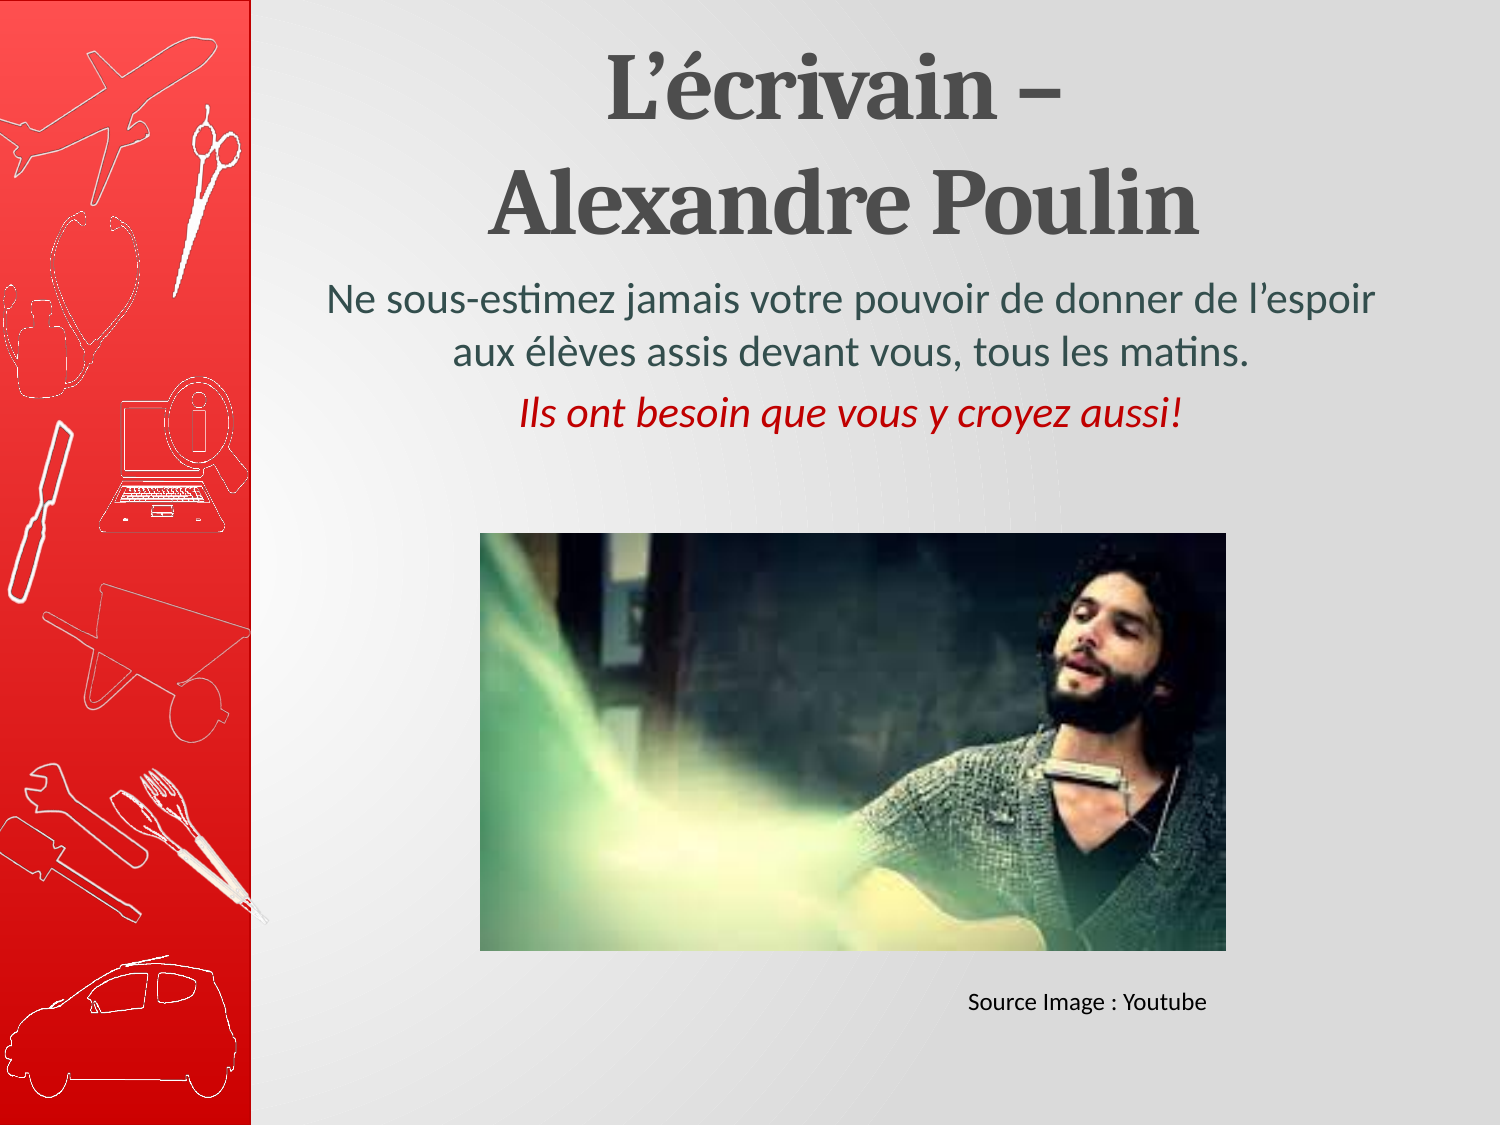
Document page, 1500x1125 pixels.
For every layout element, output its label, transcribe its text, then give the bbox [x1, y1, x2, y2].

picture [0, 738, 247, 1110]
picture [479, 532, 1226, 952]
title L’écrivain – Alexandre Poulin [279, 45, 1409, 233]
picture [0, 0, 279, 761]
text_box Source Image : Youtube [953, 977, 1223, 1023]
list Ne sous-estimez jamais votre pouvoir de donner de l’espoir aux élèves assis devant vous, tous les matins. Ils ont besoin que vous y croyez aussi! [279, 262, 1409, 1050]
